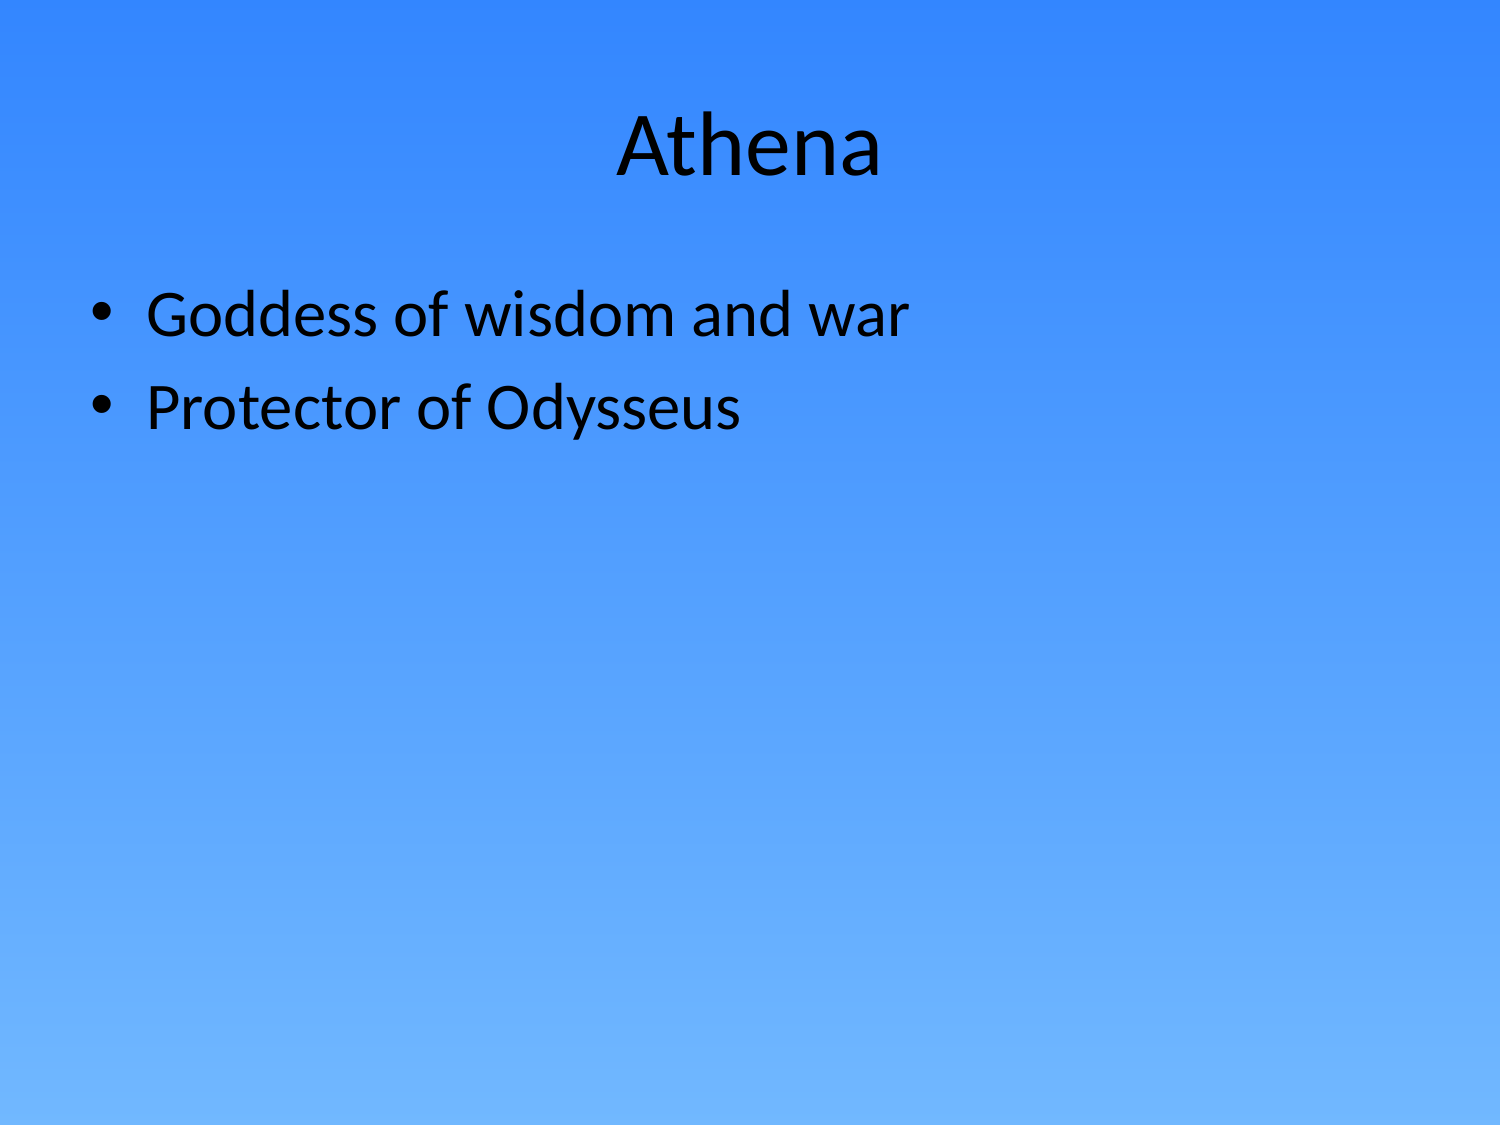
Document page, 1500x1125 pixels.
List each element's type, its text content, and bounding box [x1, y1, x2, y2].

list Goddess of wisdom and war Protector of Odysseus [75, 262, 1425, 1005]
title Athena [75, 45, 1425, 233]
